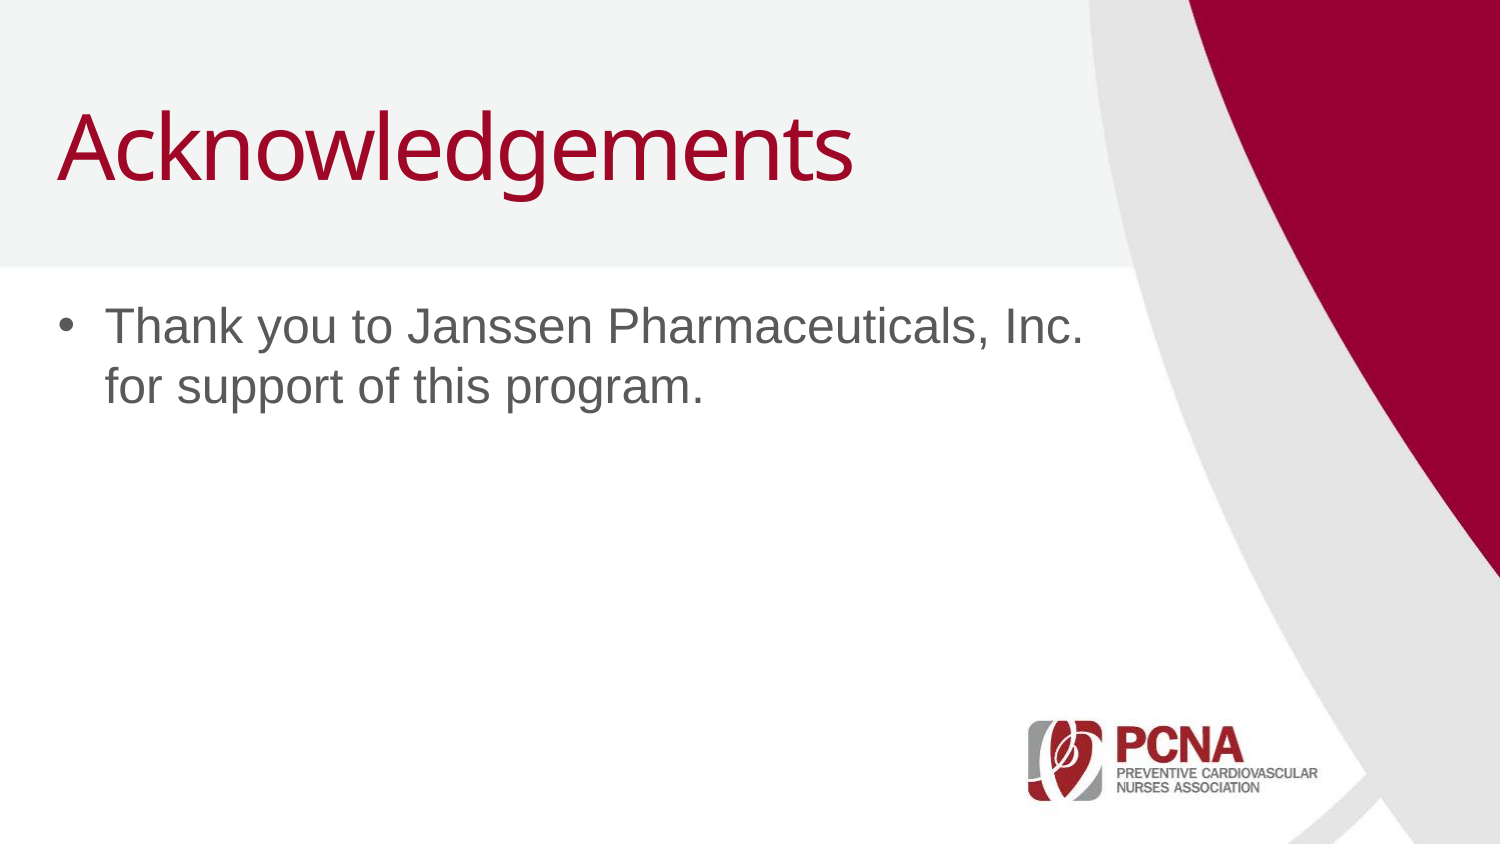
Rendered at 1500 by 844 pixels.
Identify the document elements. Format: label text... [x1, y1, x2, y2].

text_box Thank you to Janssen Pharmaceuticals, Inc. for support of this program. [42, 286, 1119, 422]
picture [0, 0, 1500, 844]
text_box Acknowledgements [42, 111, 1102, 203]
